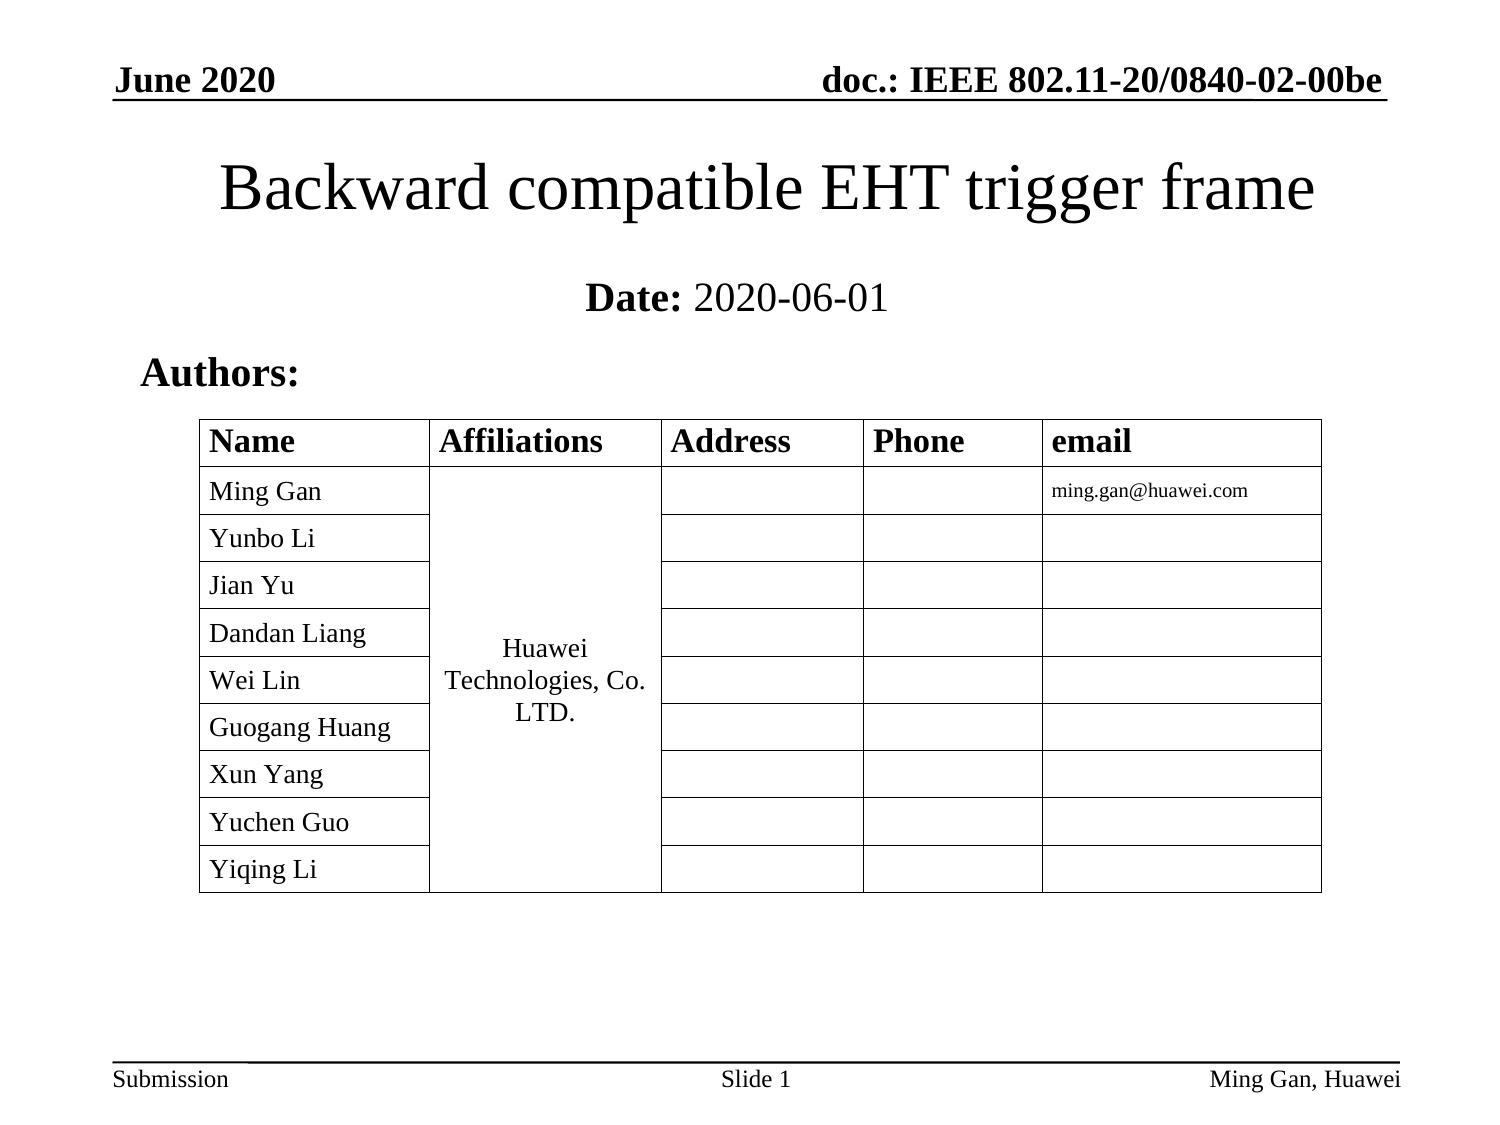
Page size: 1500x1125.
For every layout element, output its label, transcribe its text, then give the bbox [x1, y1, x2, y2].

title Backward compatible EHT trigger frame [49, 112, 1488, 238]
text_box Authors: [124, 337, 363, 400]
list Date: 2020-06-01 [99, 262, 1376, 326]
slide_number Slide 1 [712, 1082, 800, 1093]
footer Ming Gan, Huawei [1206, 1061, 1402, 1093]
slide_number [114, 54, 278, 101]
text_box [186, 418, 1325, 1075]
